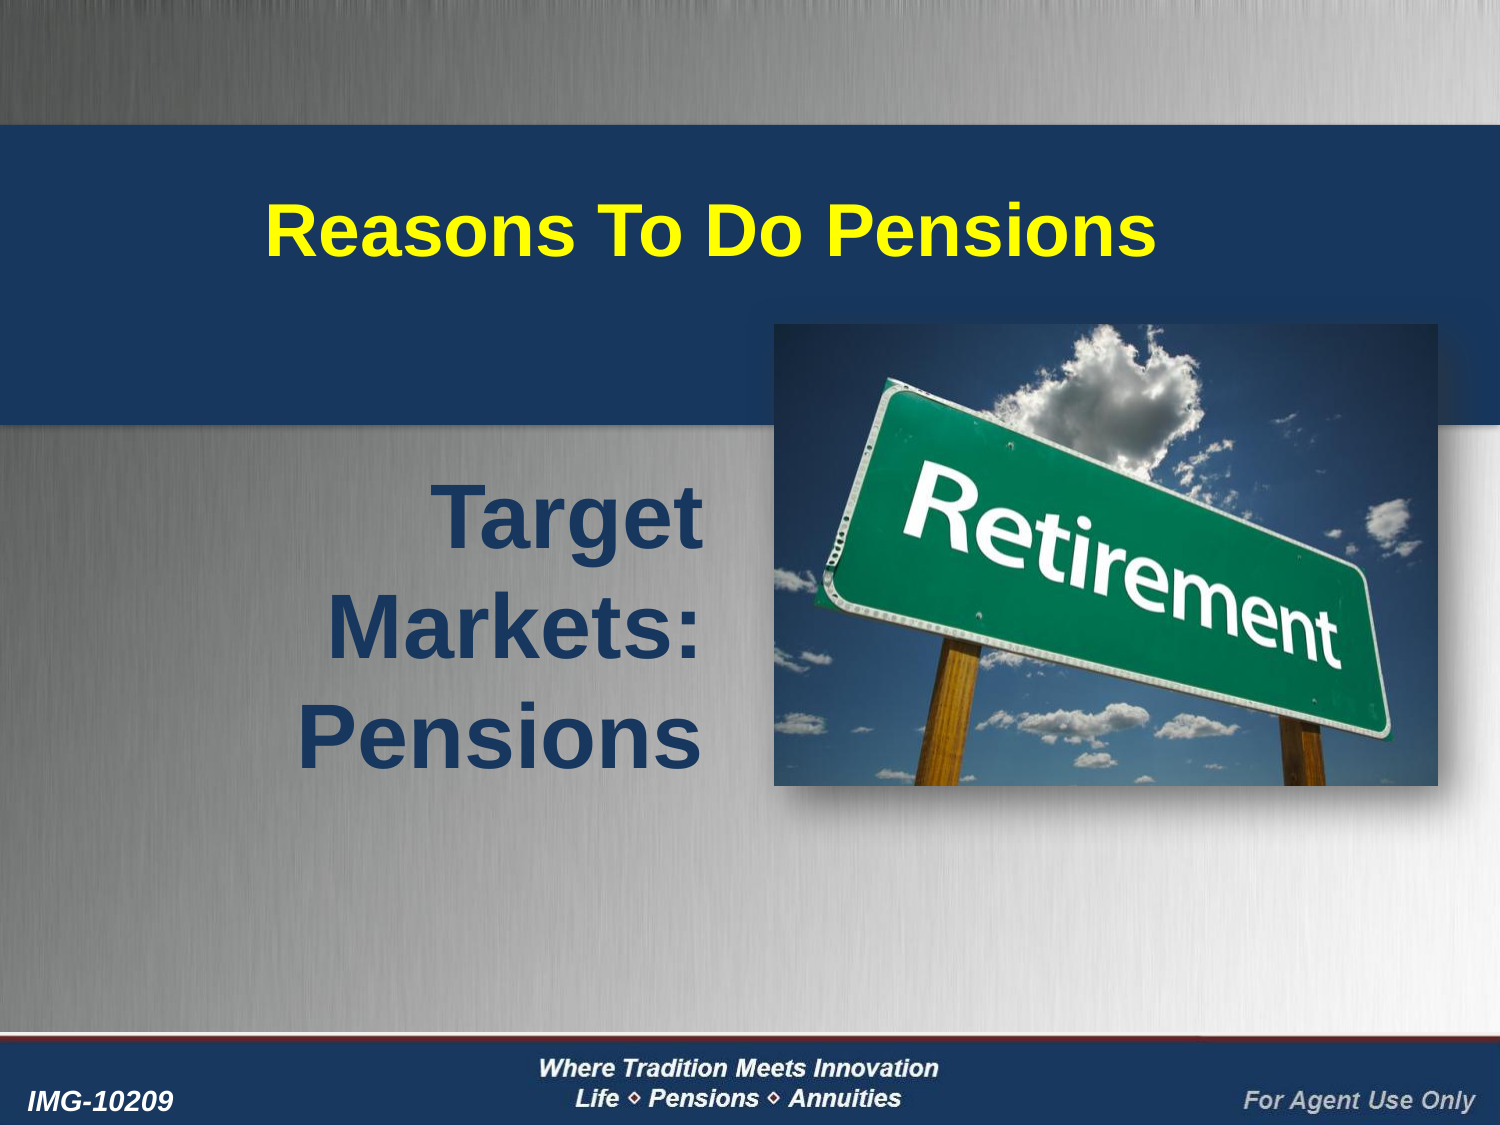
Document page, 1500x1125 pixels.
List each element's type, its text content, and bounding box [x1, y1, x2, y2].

picture [0, 0, 1500, 124]
text_box Target Markets: Pensions [212, 449, 719, 795]
picture [0, 324, 1500, 1125]
text_box Reasons To Do Pensions [187, 162, 1250, 350]
